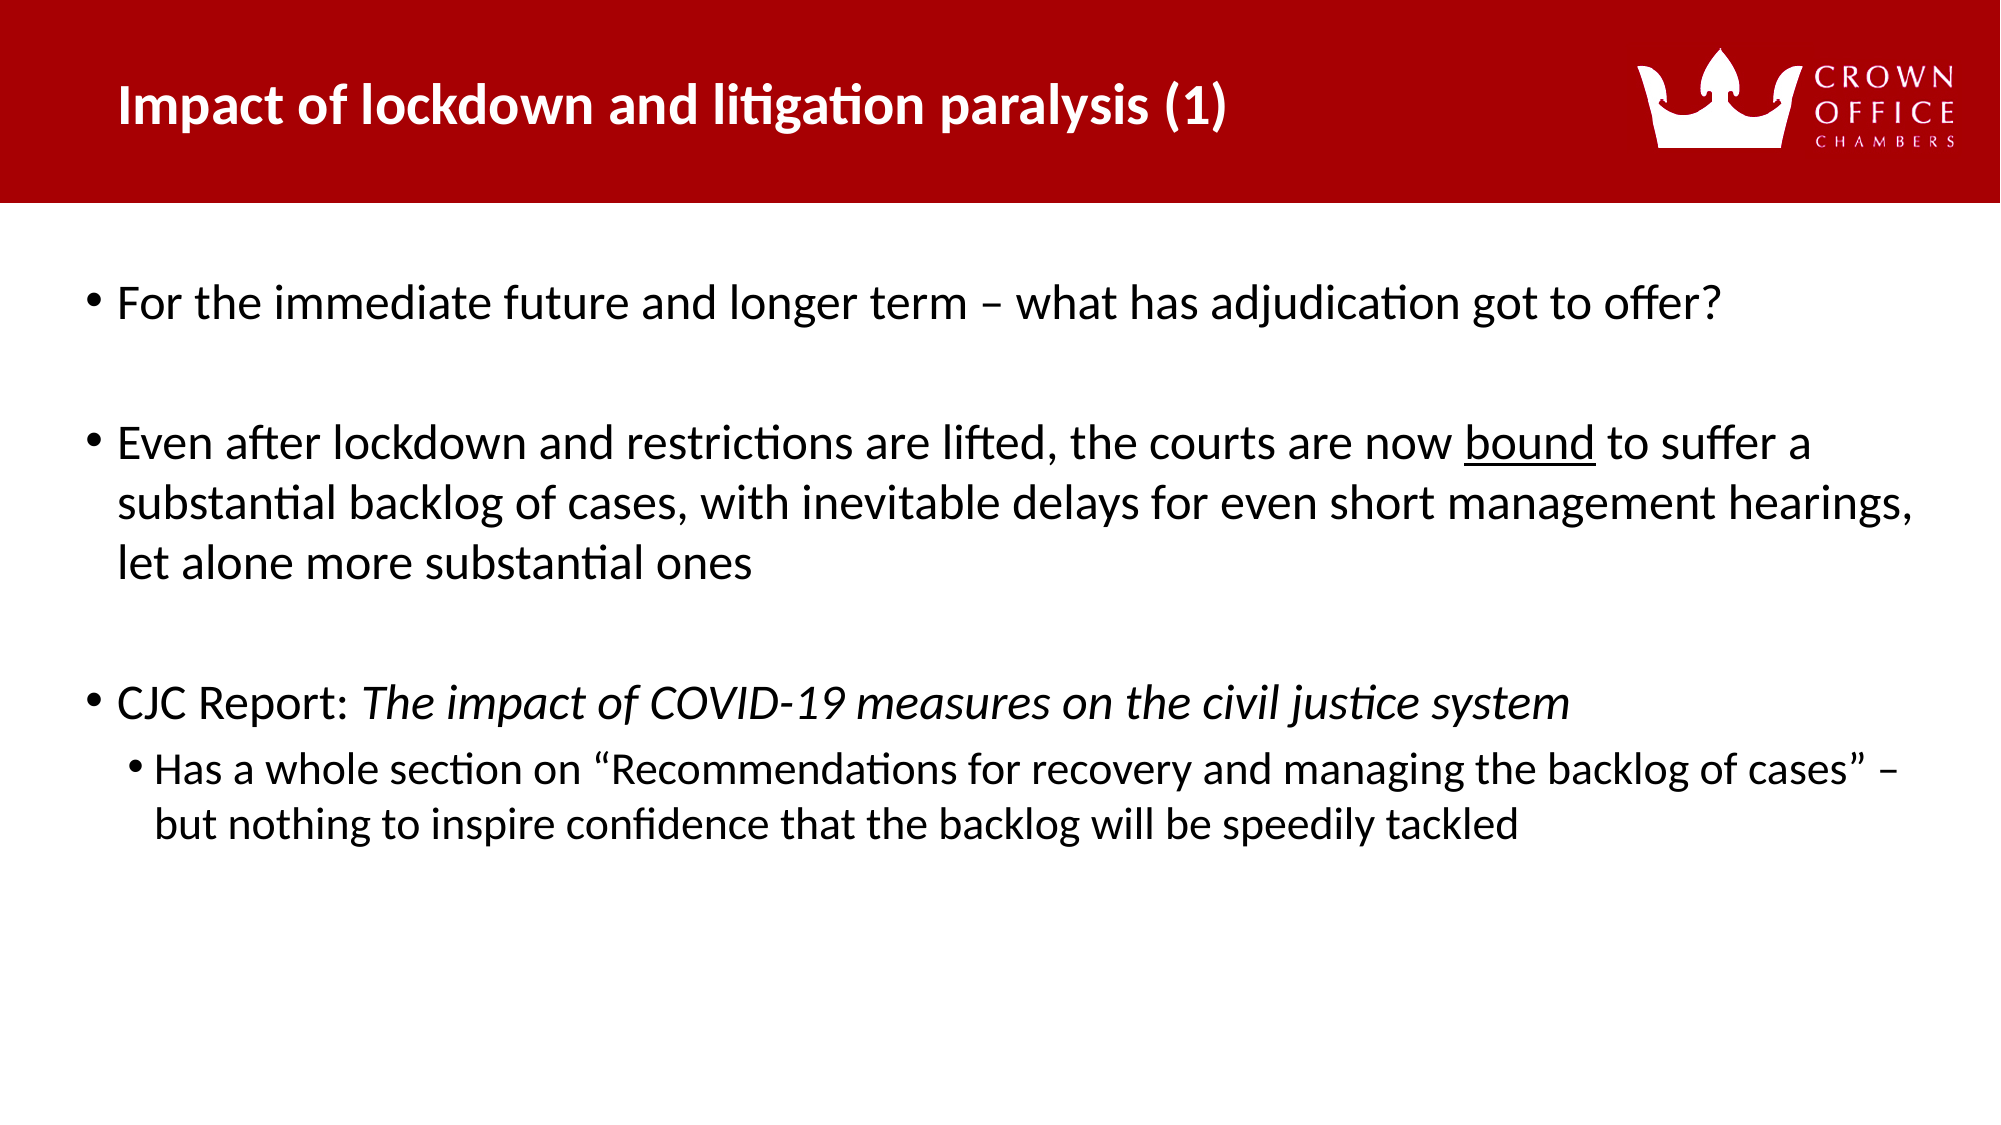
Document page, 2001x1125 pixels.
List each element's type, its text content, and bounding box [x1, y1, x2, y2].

list Impact of lockdown and litigation paralysis (1) [70, 59, 1520, 144]
list For the immediate future and longer term – what has adjudication got to offer? Even after lockdown and restrictions are lifted, the courts are now bound to suffer a substantial backlog of cases, with inevitable delays for even short management hearings, let alone more substantial ones CJC Report: The impact of COVID-19 measures on the civil justice system Has a whole section on “Recommendations for recovery and managing the backlog of cases” – but nothing to inspire confidence that the backlog will be speedily tackled [70, 261, 1930, 1083]
picture [0, 0, 2000, 203]
